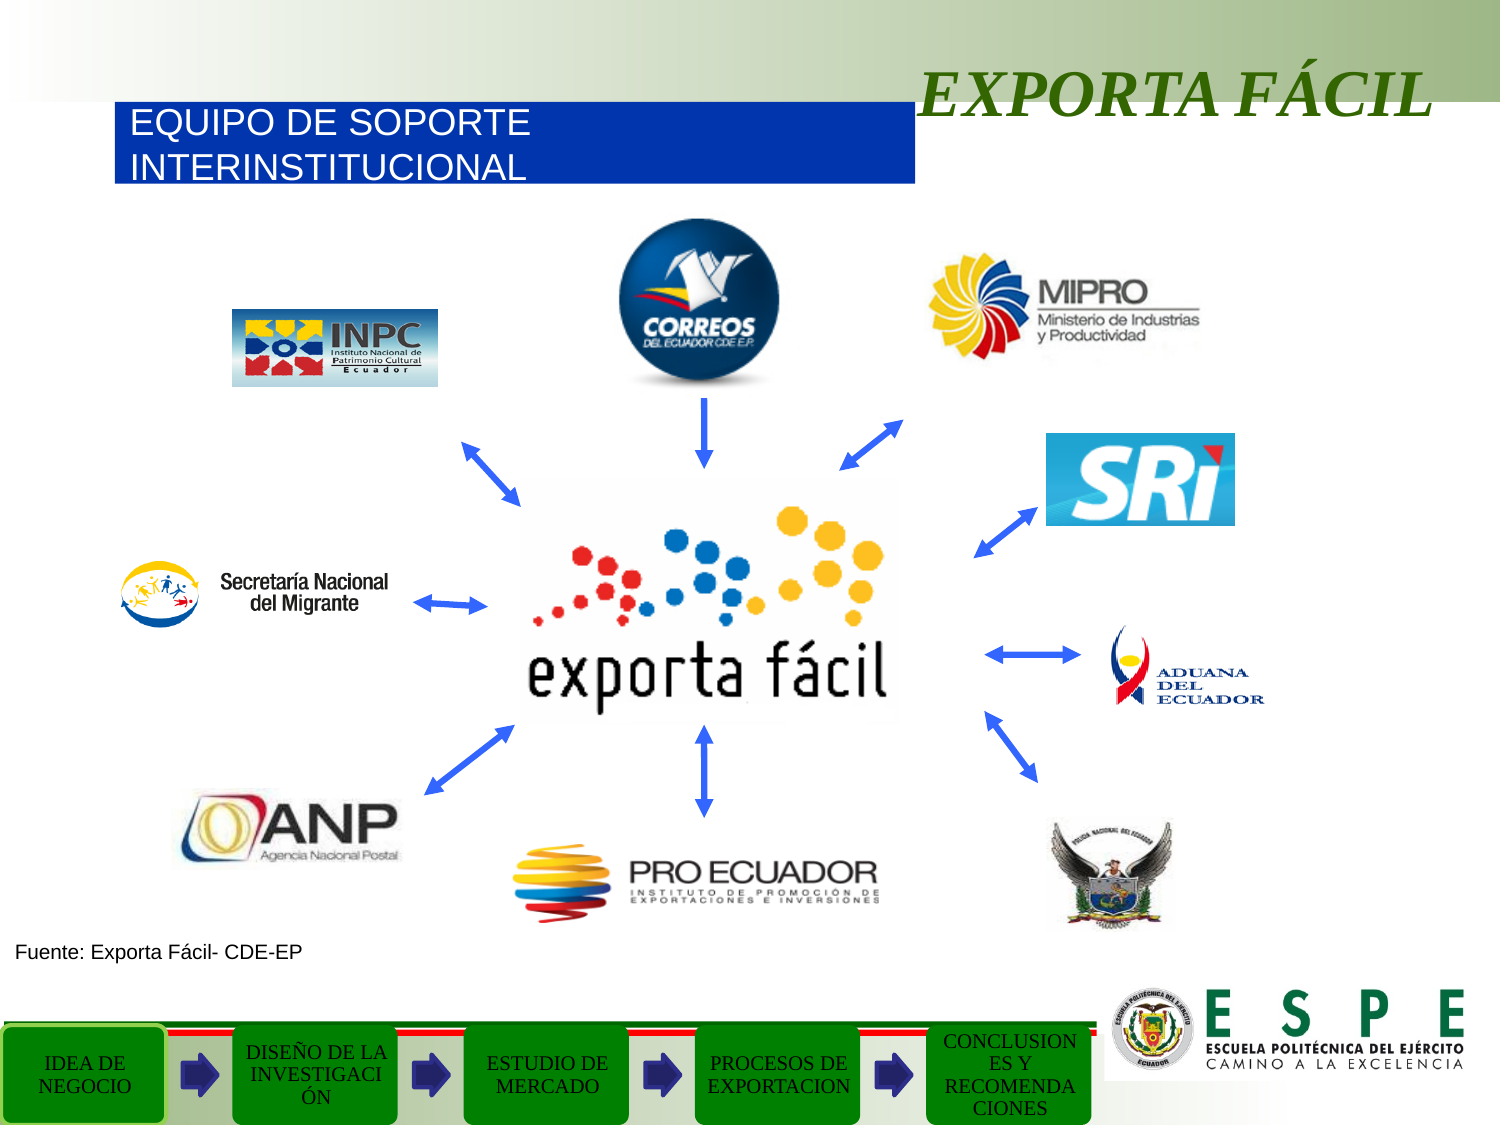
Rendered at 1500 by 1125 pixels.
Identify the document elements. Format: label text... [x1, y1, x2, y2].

text_box [839, 419, 904, 471]
picture [95, 560, 404, 632]
text_box [973, 506, 1039, 559]
picture [1046, 433, 1235, 526]
text_box EQUIPO DE SOPORTE INTERINSTITUCIONAL [114, 101, 916, 184]
text_box [423, 724, 515, 796]
text_box [984, 710, 1039, 784]
text_box EXPORTA FÁCIL [99, 42, 1450, 231]
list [0, 1024, 1093, 1125]
picture [520, 479, 912, 725]
picture [1046, 817, 1176, 932]
text_box [697, 407, 711, 469]
picture [1103, 624, 1270, 712]
picture [232, 309, 438, 387]
picture [171, 788, 404, 870]
picture [498, 831, 925, 932]
text_box [412, 596, 488, 613]
text_box [697, 733, 711, 818]
text_box Fuente: Exporta Fácil- CDE-EP [0, 931, 499, 971]
text_box [461, 441, 515, 505]
picture [607, 212, 801, 398]
picture [924, 234, 1206, 377]
picture [1104, 976, 1483, 1081]
text_box [984, 648, 1082, 661]
